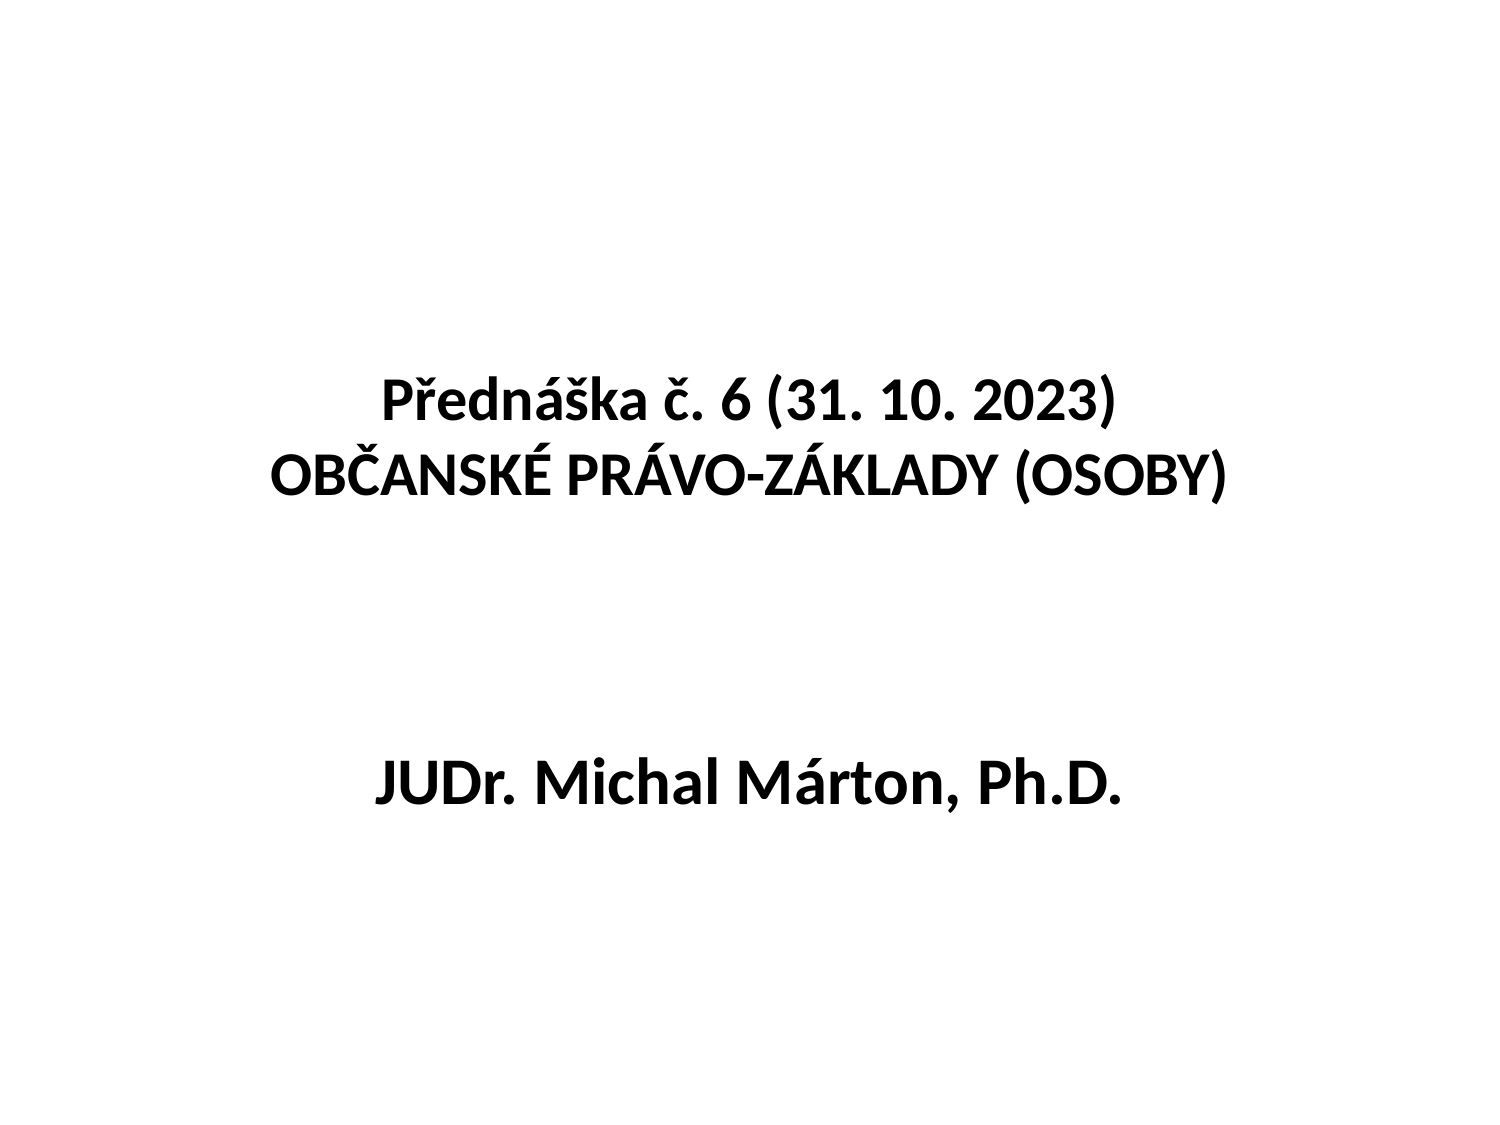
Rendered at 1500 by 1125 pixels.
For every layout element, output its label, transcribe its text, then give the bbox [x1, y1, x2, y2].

subtitle JUDr. Michal Márton, Ph.D. [225, 637, 1275, 925]
title Přednáška č. 6 (31. 10. 2023) OBČANSKÉ PRÁVO-ZÁKLADY (OSOBY) [112, 349, 1388, 591]
